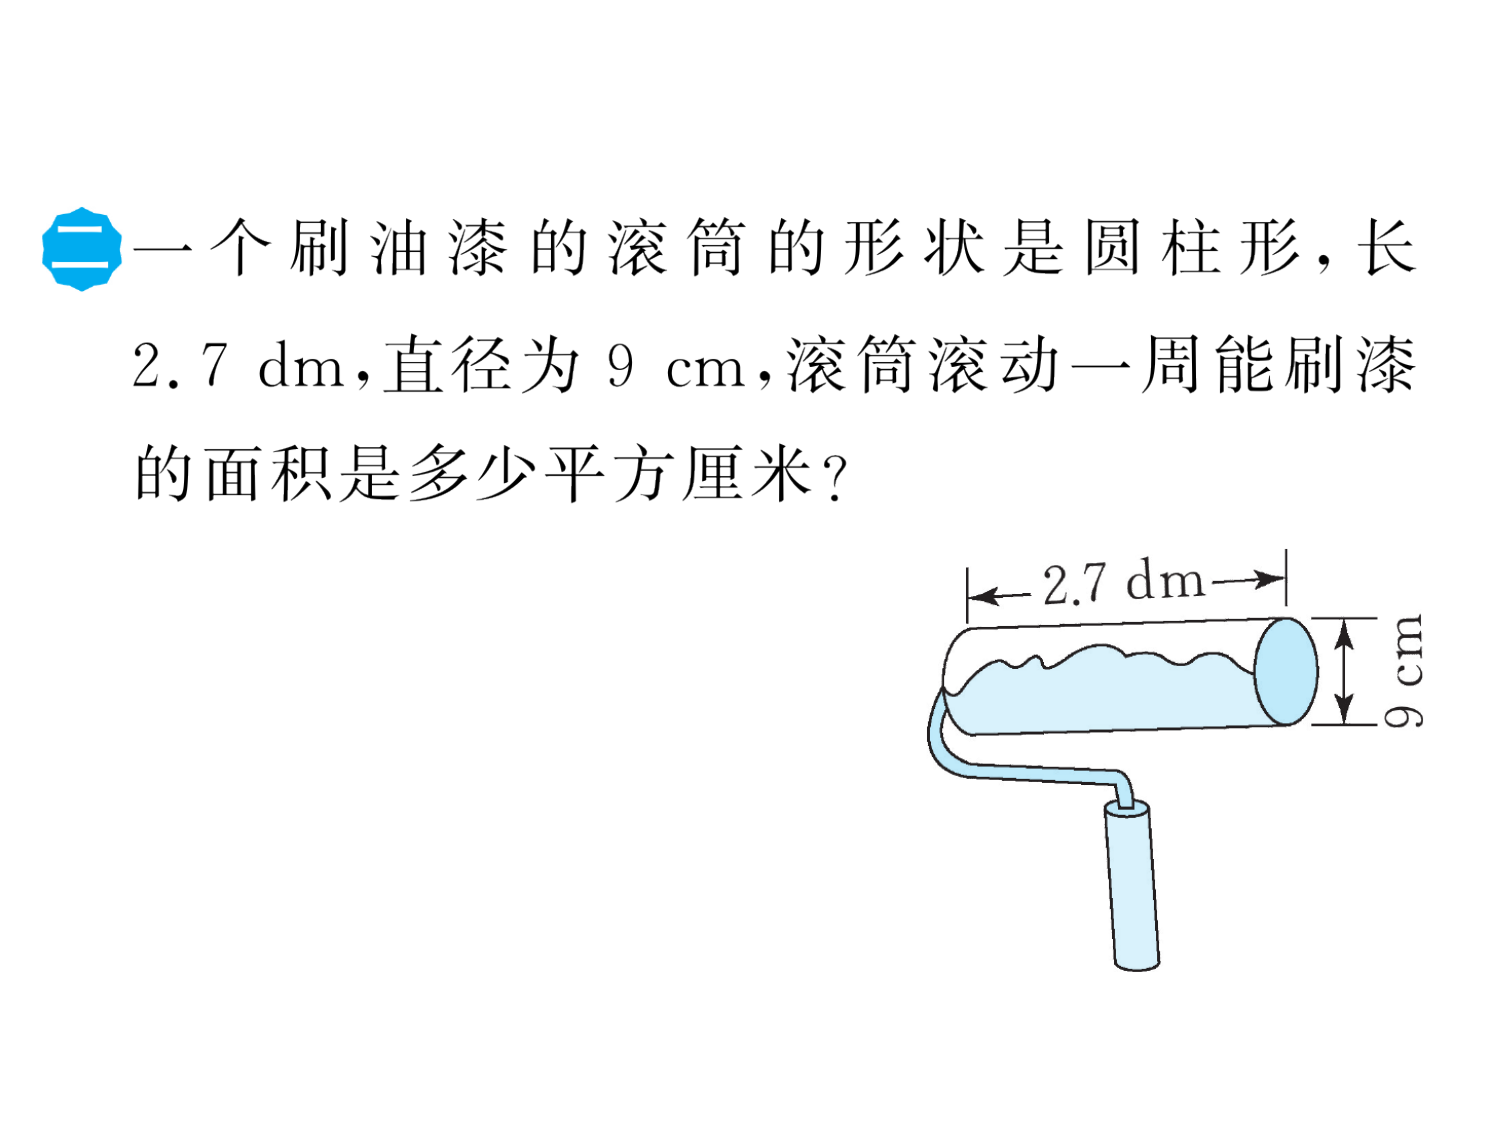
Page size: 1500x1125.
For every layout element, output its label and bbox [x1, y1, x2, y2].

picture [35, 177, 1453, 974]
